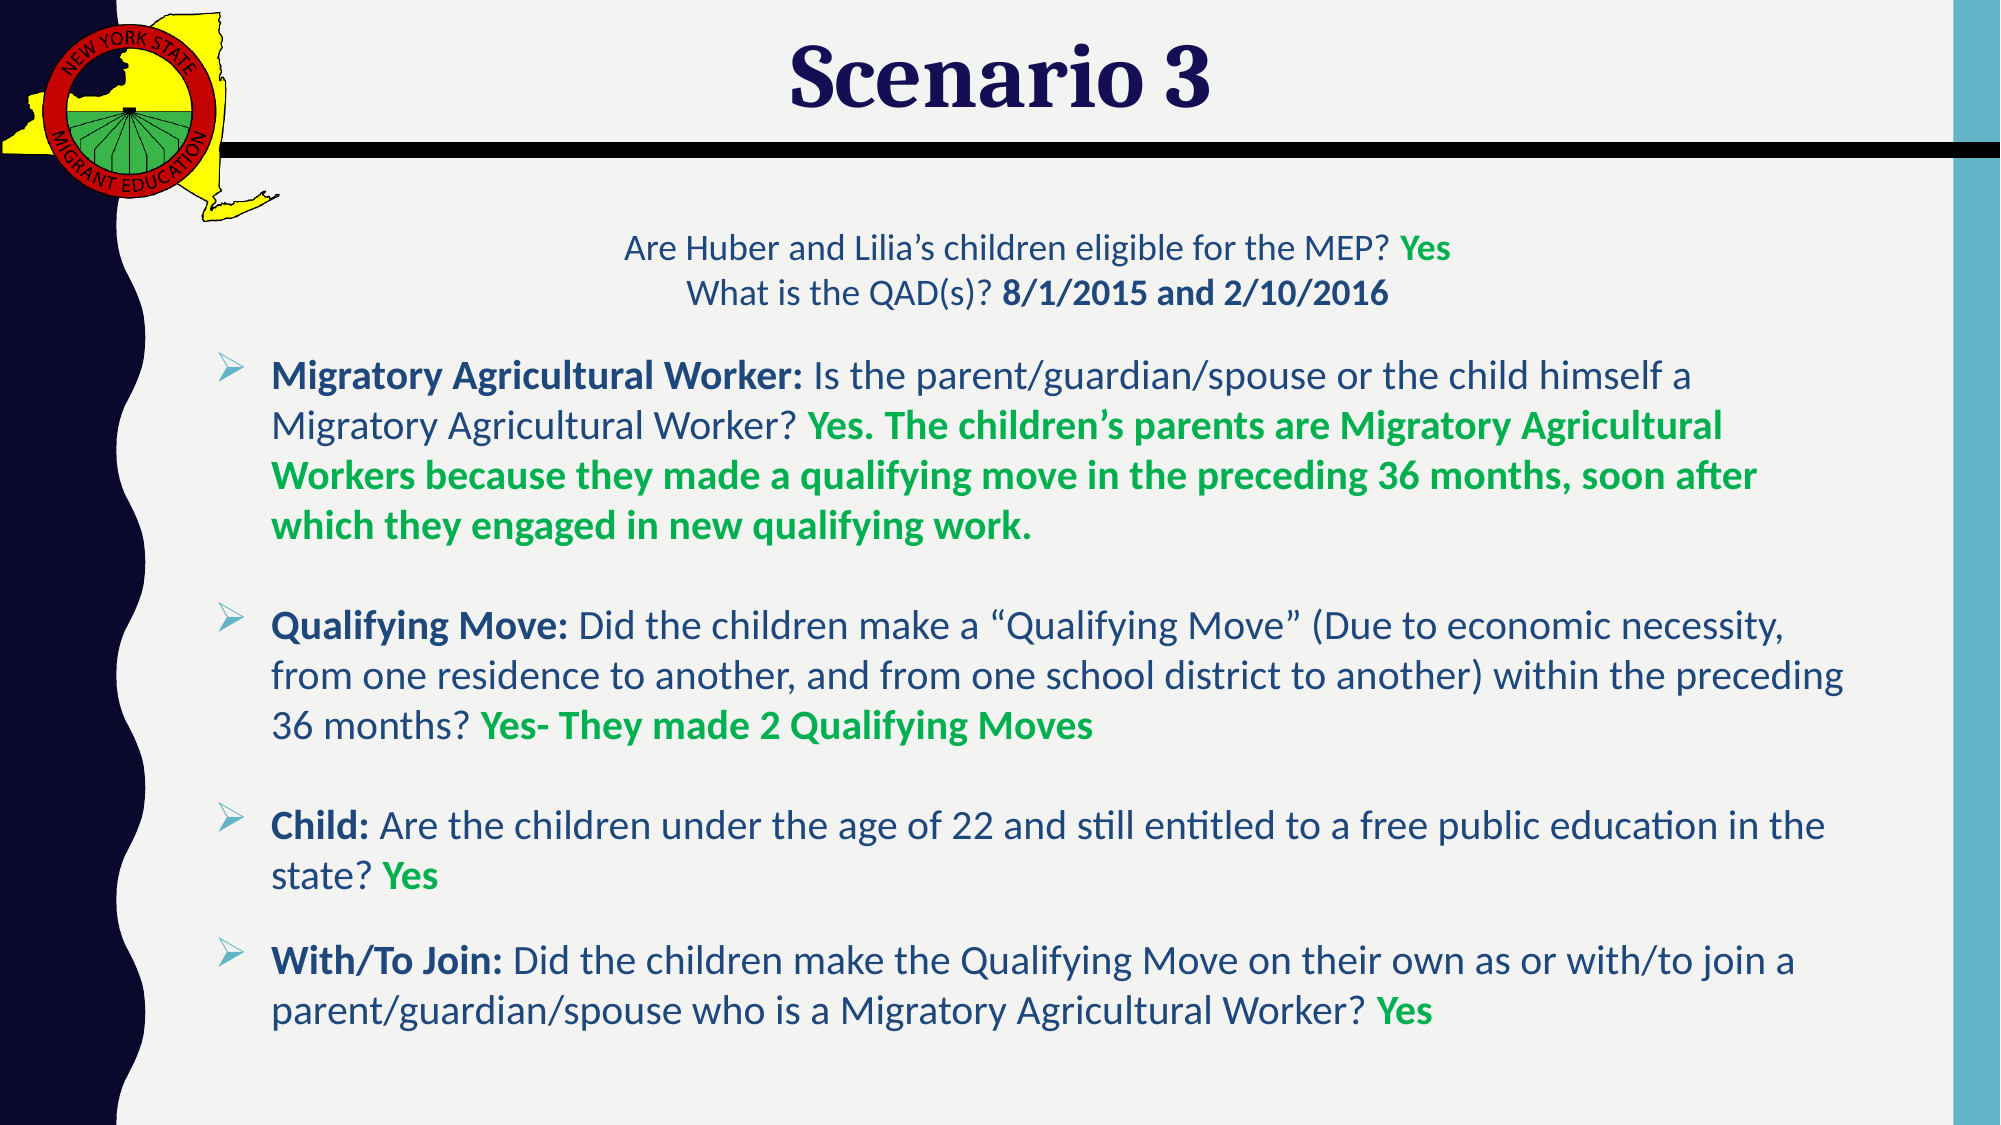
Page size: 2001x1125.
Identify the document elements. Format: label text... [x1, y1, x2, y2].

text_box Scenario 3 [284, 24, 1900, 142]
picture [0, 0, 284, 263]
text_box Are Huber and Lilia’s children eligible for the MEP? Yes What is the QAD(s)? 8/1/2015 and 2/10/2016 Migratory Agricultural Worker: Is the parent/guardian/spouse or the child himself a Migratory Agricultural Worker? Yes. The children’s parents are Migratory Agricultural Workers because they made a qualifying move in the preceding 36 months, soon after which they engaged in new qualifying work. Qualifying Move: Did the children make a “Qualifying Move” (Due to economic necessity, from one residence to another, and from one school district to another) within the preceding 36 months? Yes- They made 2 Qualifying Moves Child: Are the children under the age of 22 and still entitled to a free public education in the state? Yes With/To Join: Did the children make the Qualifying Move on their own as or with/to join a parent/guardian/spouse who is a Migratory Agricultural Worker? Yes [200, 165, 1875, 1111]
text_box Scenario 3 [284, 158, 1900, 167]
